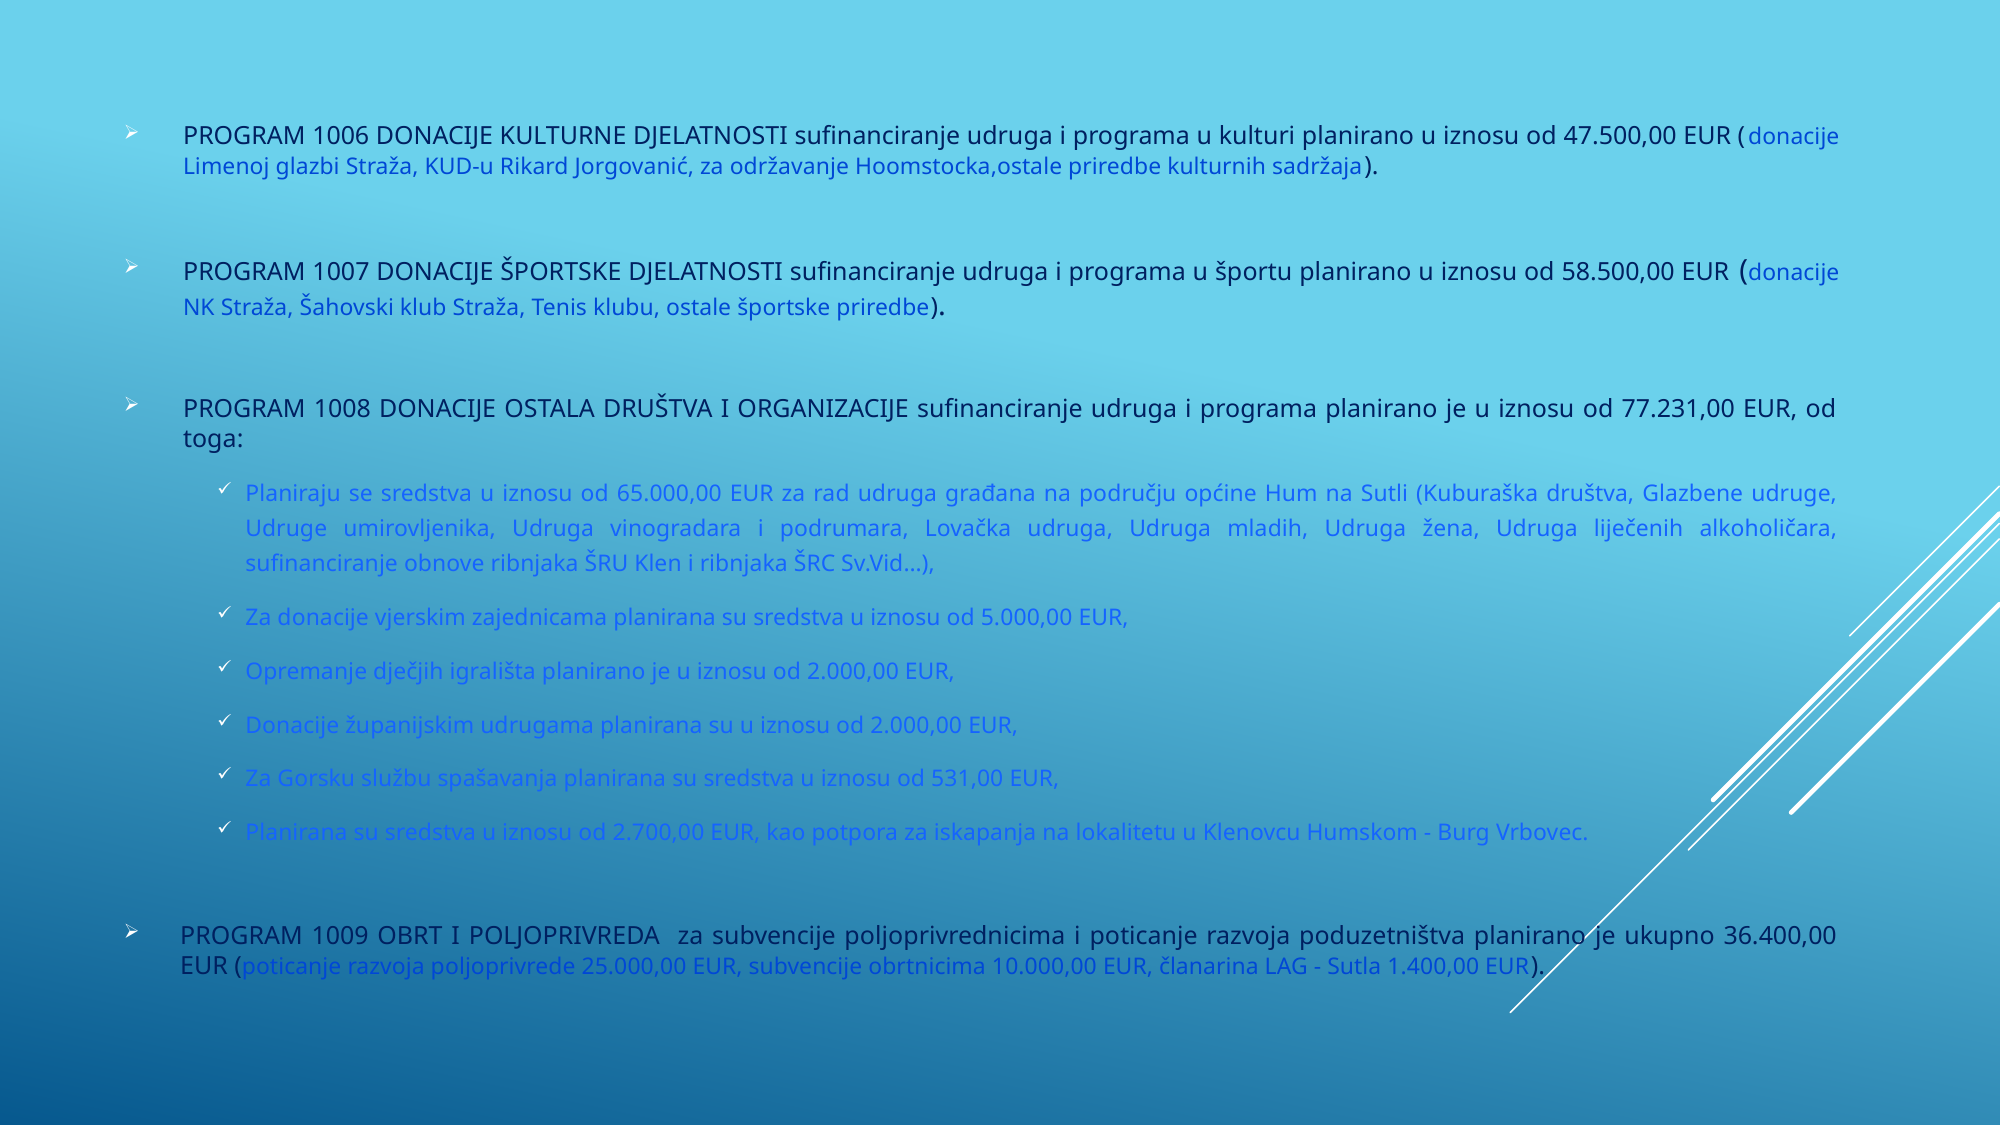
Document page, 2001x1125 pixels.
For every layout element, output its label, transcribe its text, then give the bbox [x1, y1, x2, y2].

list PROGRAM 1006 DONACIJE KULTURNE DJELATNOSTI sufinanciranje udruga i programa u kulturi planirano u iznosu od 47.500,00 EUR (donacije Limenoj glazbi Straža, KUD-u Rikard Jorgovanić, za održavanje Hoomstocka,ostale priredbe kulturnih sadržaja). PROGRAM 1007 DONACIJE ŠPORTSKE DJELATNOSTI sufinanciranje udruga i programa u športu planirano u iznosu od 58.500,00 EUR (donacije NK Straža, Šahovski klub Straža, Tenis klubu, ostale športske priredbe). PROGRAM 1008 DONACIJE OSTALA DRUŠTVA I ORGANIZACIJE sufinanciranje udruga i programa planirano je u iznosu od 77.231,00 EUR, od toga: Planiraju se sredstva u iznosu od 65.000,00 EUR za rad udruga građana na području općine Hum na Sutli (Kuburaška društva, Glazbene udruge, Udruge umirovljenika, Udruga vinogradara i podrumara, Lovačka udruga, Udruga mladih, Udruga žena, Udruga liječenih alkoholičara, sufinanciranje obnove ribnjaka ŠRU Klen i ribnjaka ŠRC Sv.Vid…), Za donacije vjerskim zajednicama planirana su sredstva u iznosu od 5.000,00 EUR, Opremanje dječjih igrališta planirano je u iznosu od 2.000,00 EUR, Donacije županijskim udrugama planirana su u iznosu od 2.000,00 EUR, Za Gorsku službu spašavanja planirana su sredstva u iznosu od 531,00 EUR, Planirana su sredstva u iznosu od 2.700,00 EUR, kao potpora za iskapanja na lokalitetu u Klenovcu Humskom - Burg Vrbovec. PROGRAM 1009 OBRT I POLJOPRIVREDA za subvencije poljoprivrednicima i poticanje razvoja poduzetništva planirano je ukupno 36.400,00 EUR (poticanje razvoja poljoprivrede 25.000,00 EUR, subvencije obrtnicima 10.000,00 EUR, članarina LAG - Sutla 1.400,00 EUR). [108, 85, 1855, 1085]
